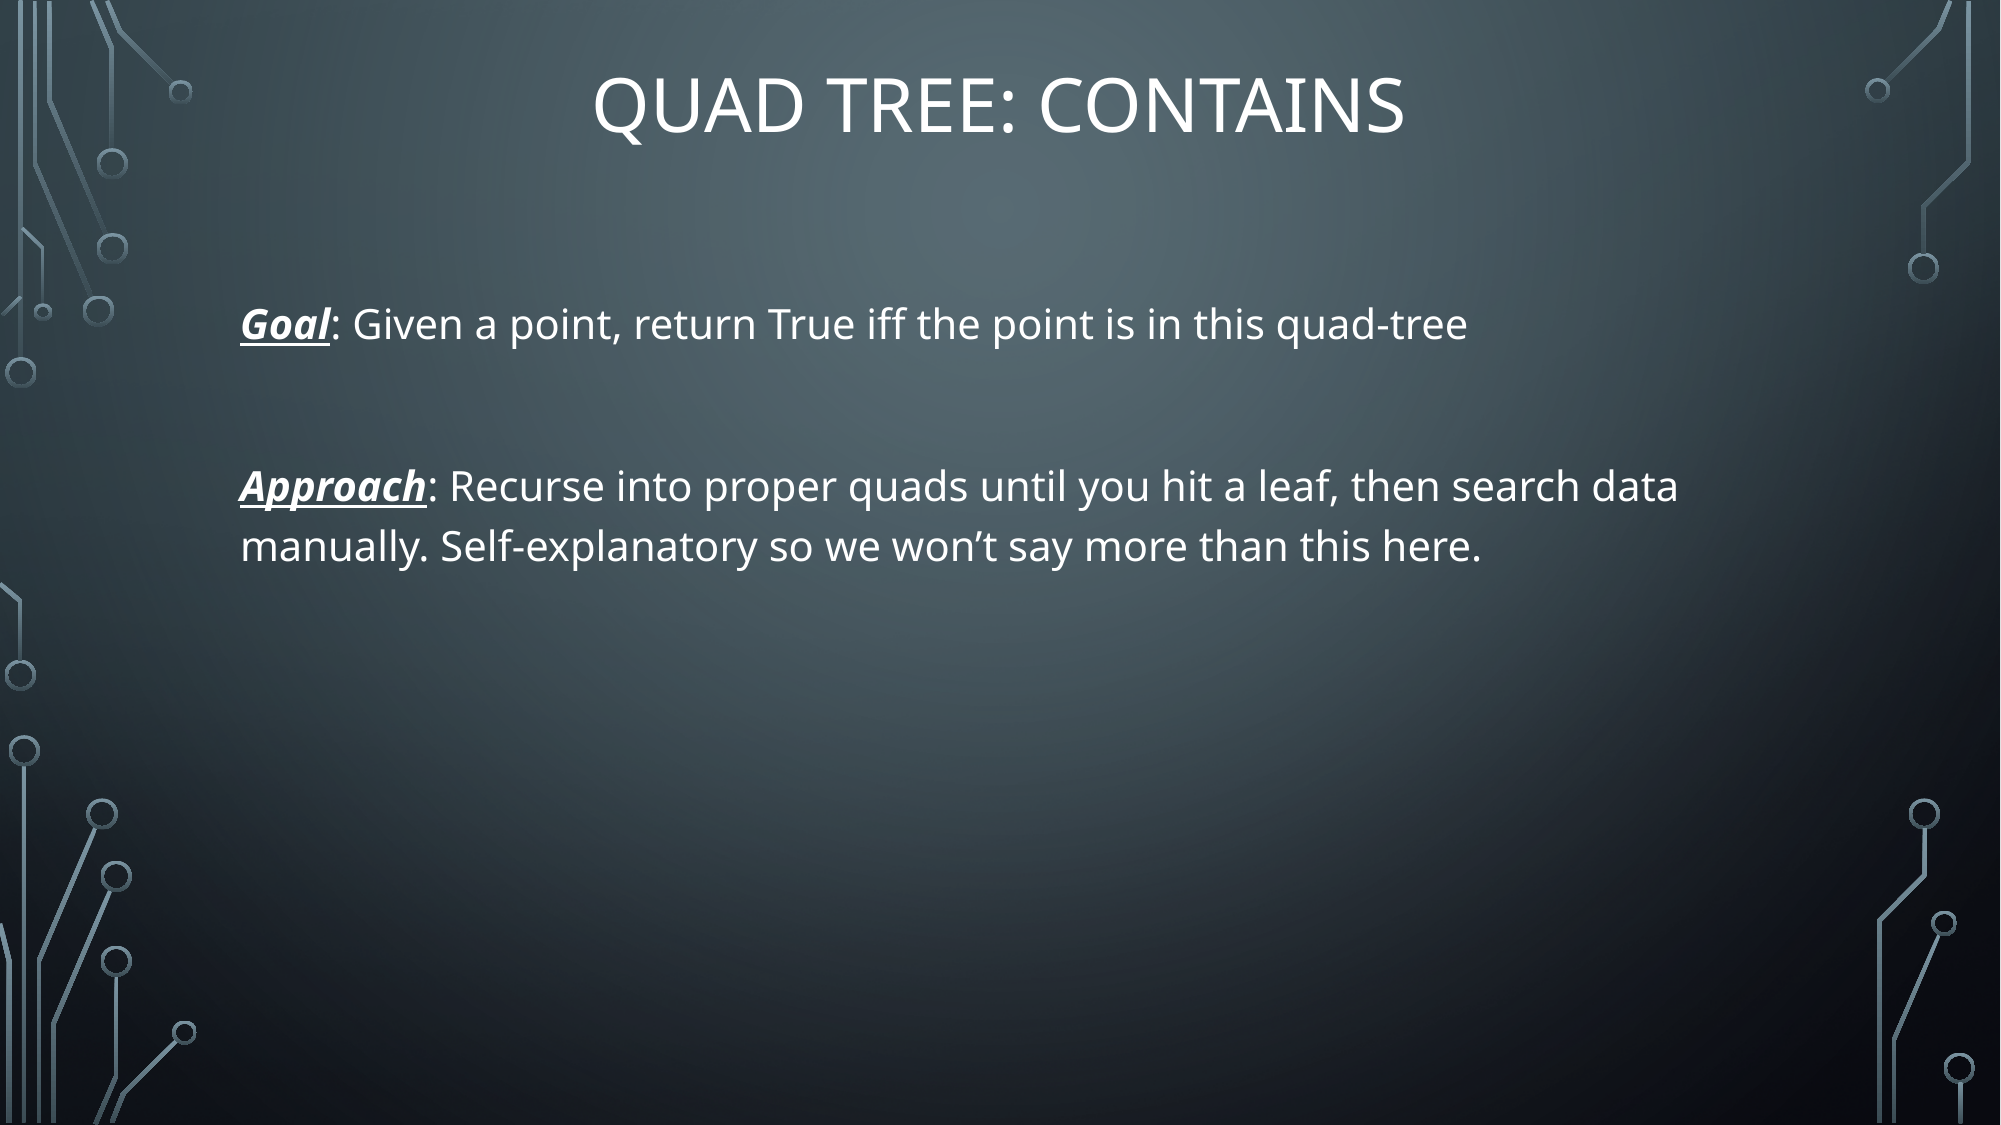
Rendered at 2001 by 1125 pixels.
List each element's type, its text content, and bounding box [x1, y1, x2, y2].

text_box Goal: Given a point, return True iff the point is in this quad-tree Approach: Recurse into proper quads until you hit a leaf, then search data manually. Self-explanatory so we won’t say more than this here. [225, 280, 1775, 1075]
title Quad Tree: Contains [187, 37, 1813, 179]
